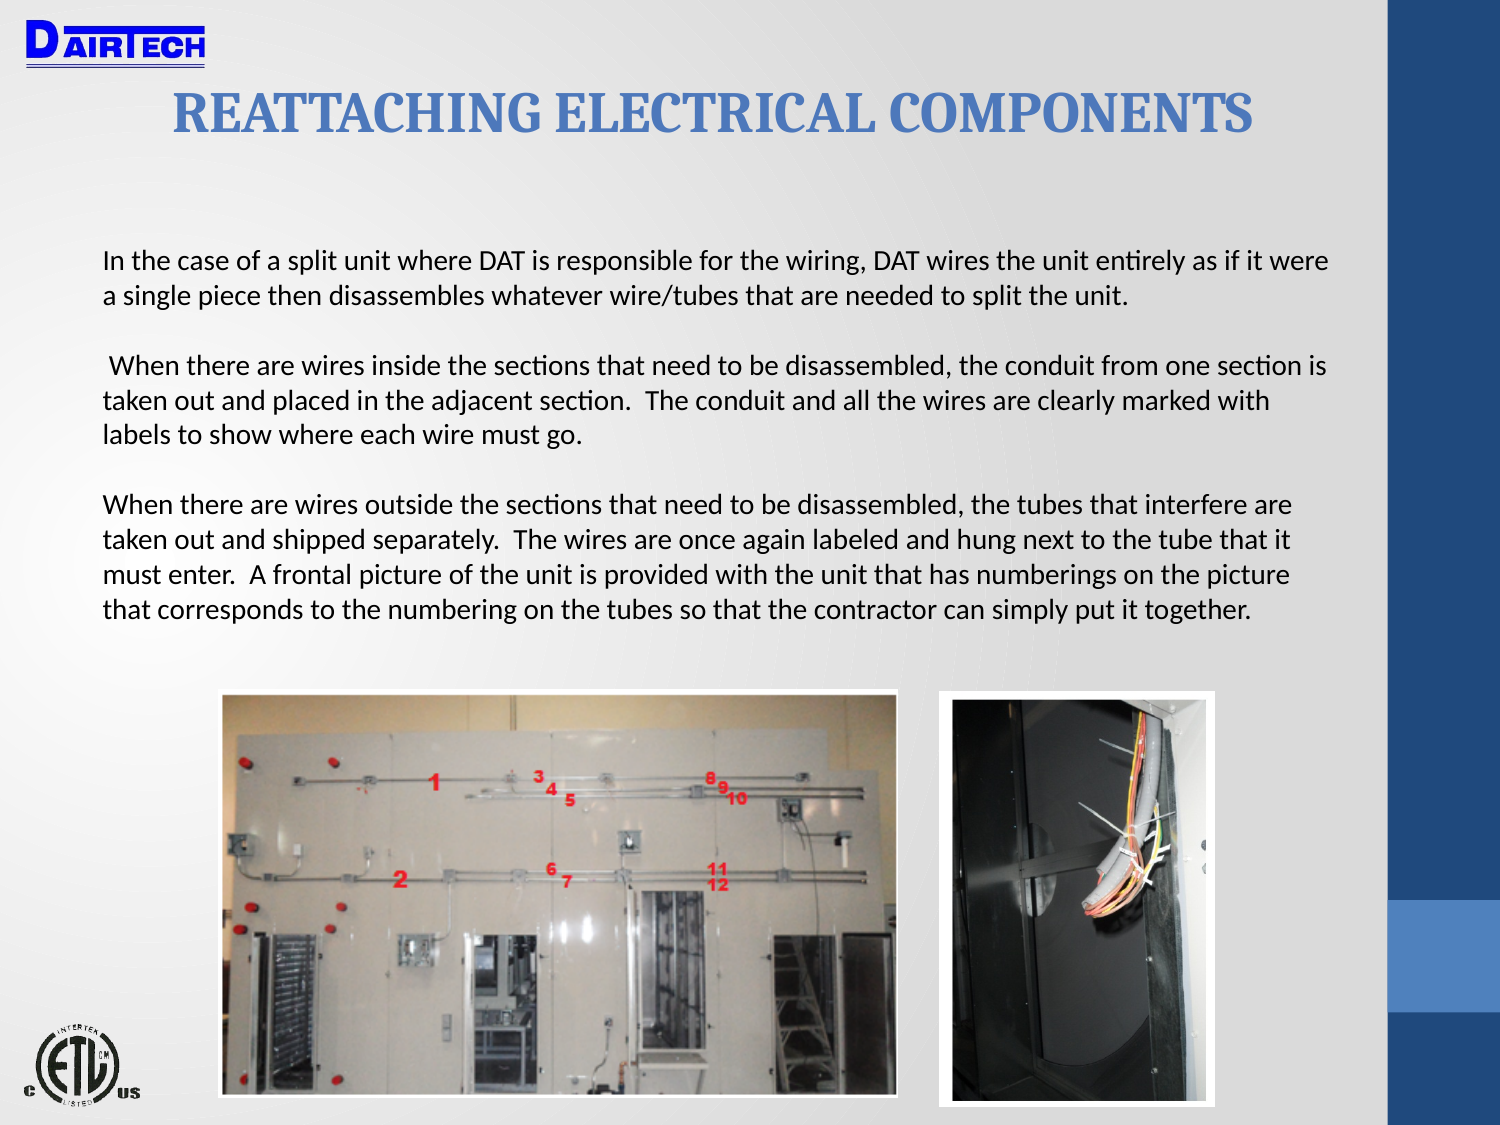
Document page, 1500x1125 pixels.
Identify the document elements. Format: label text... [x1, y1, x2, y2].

title Reattaching electrical components [87, 45, 1338, 174]
picture [939, 691, 1216, 1107]
picture [24, 17, 209, 74]
picture [217, 688, 899, 1098]
picture [24, 1024, 151, 1107]
text_box In the case of a split unit where DAT is responsible for the wiring, DAT wires the unit entirely as if it were a single piece then disassembles whatever wire/tubes that are needed to split the unit. When there are wires inside the sections that need to be disassembled, the conduit from one section is taken out and placed in the adjacent section. The conduit and all the wires are clearly marked with labels to show where each wire must go. When there are wires outside the sections that need to be disassembled, the tubes that interfere are taken out and shipped separately. The wires are once again labeled and hung next to the tube that it must enter. A frontal picture of the unit is provided with the unit that has numberings on the picture that corresponds to the numbering on the tubes so that the contractor can simply put it together. [87, 233, 1350, 633]
